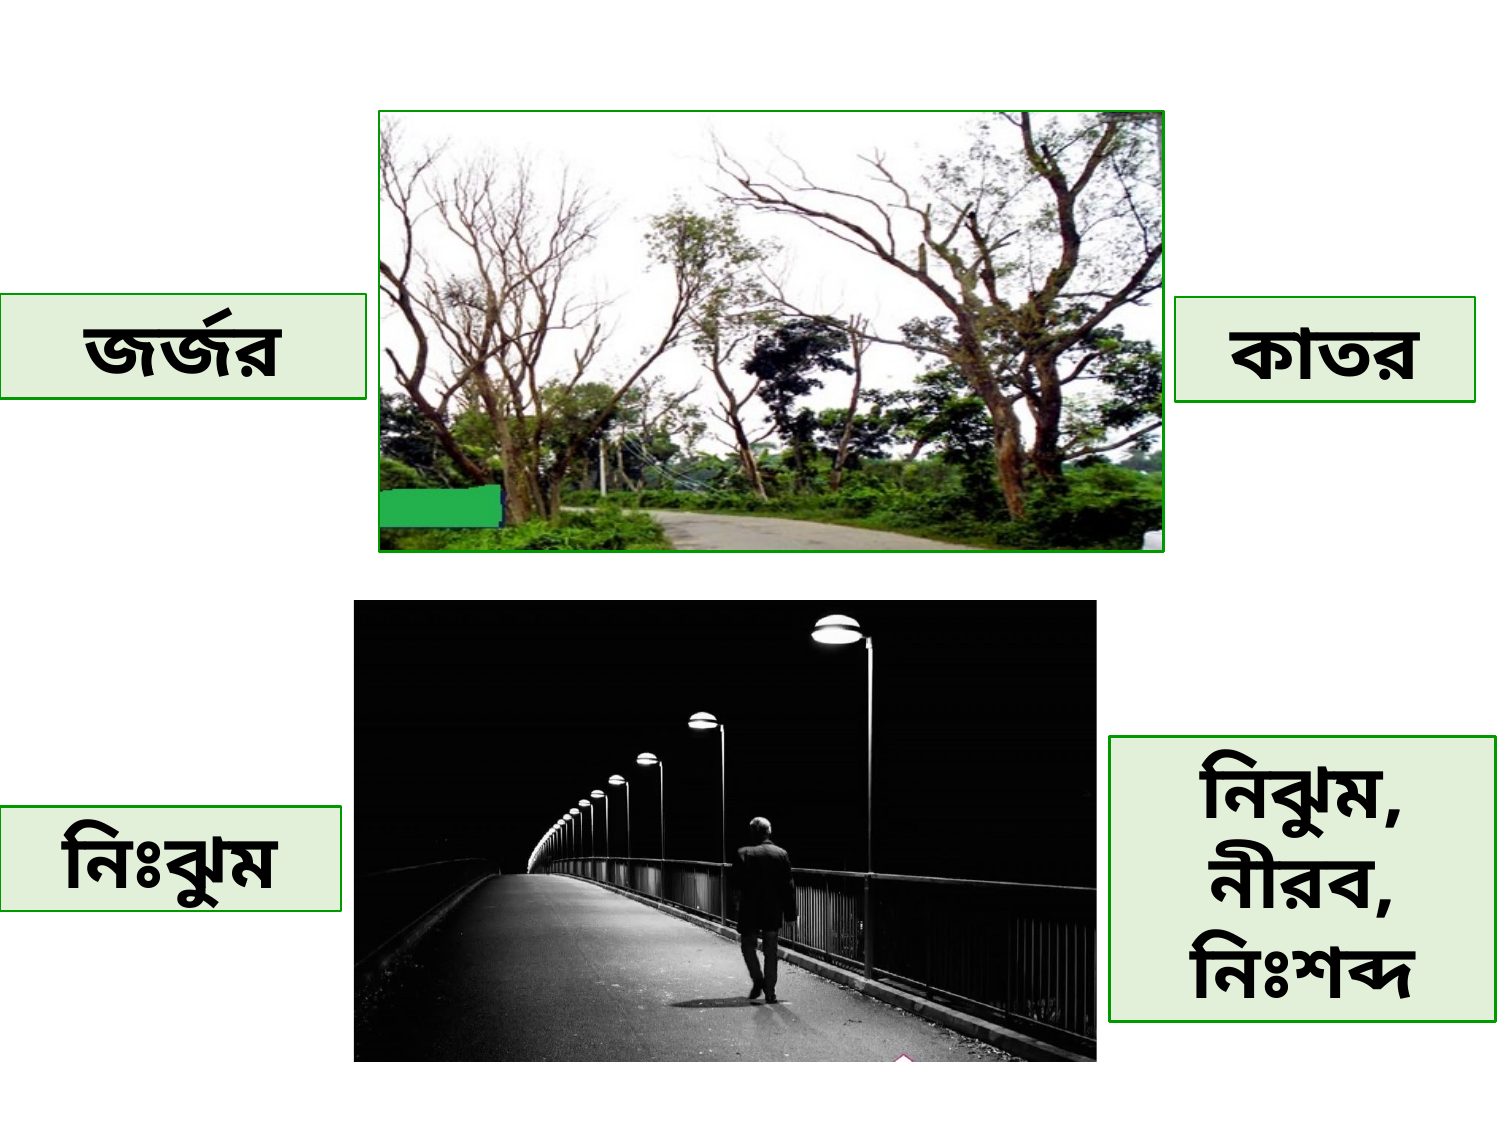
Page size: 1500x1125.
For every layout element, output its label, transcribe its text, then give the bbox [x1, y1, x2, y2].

text_box নিঃঝুম [0, 806, 341, 912]
text_box জর্জর [0, 294, 366, 399]
picture [380, 112, 1163, 551]
picture [353, 599, 1097, 1062]
text_box কাতর [1175, 296, 1475, 402]
text_box নিঝুম, নীরব, নিঃশব্দ [1109, 736, 1496, 1022]
